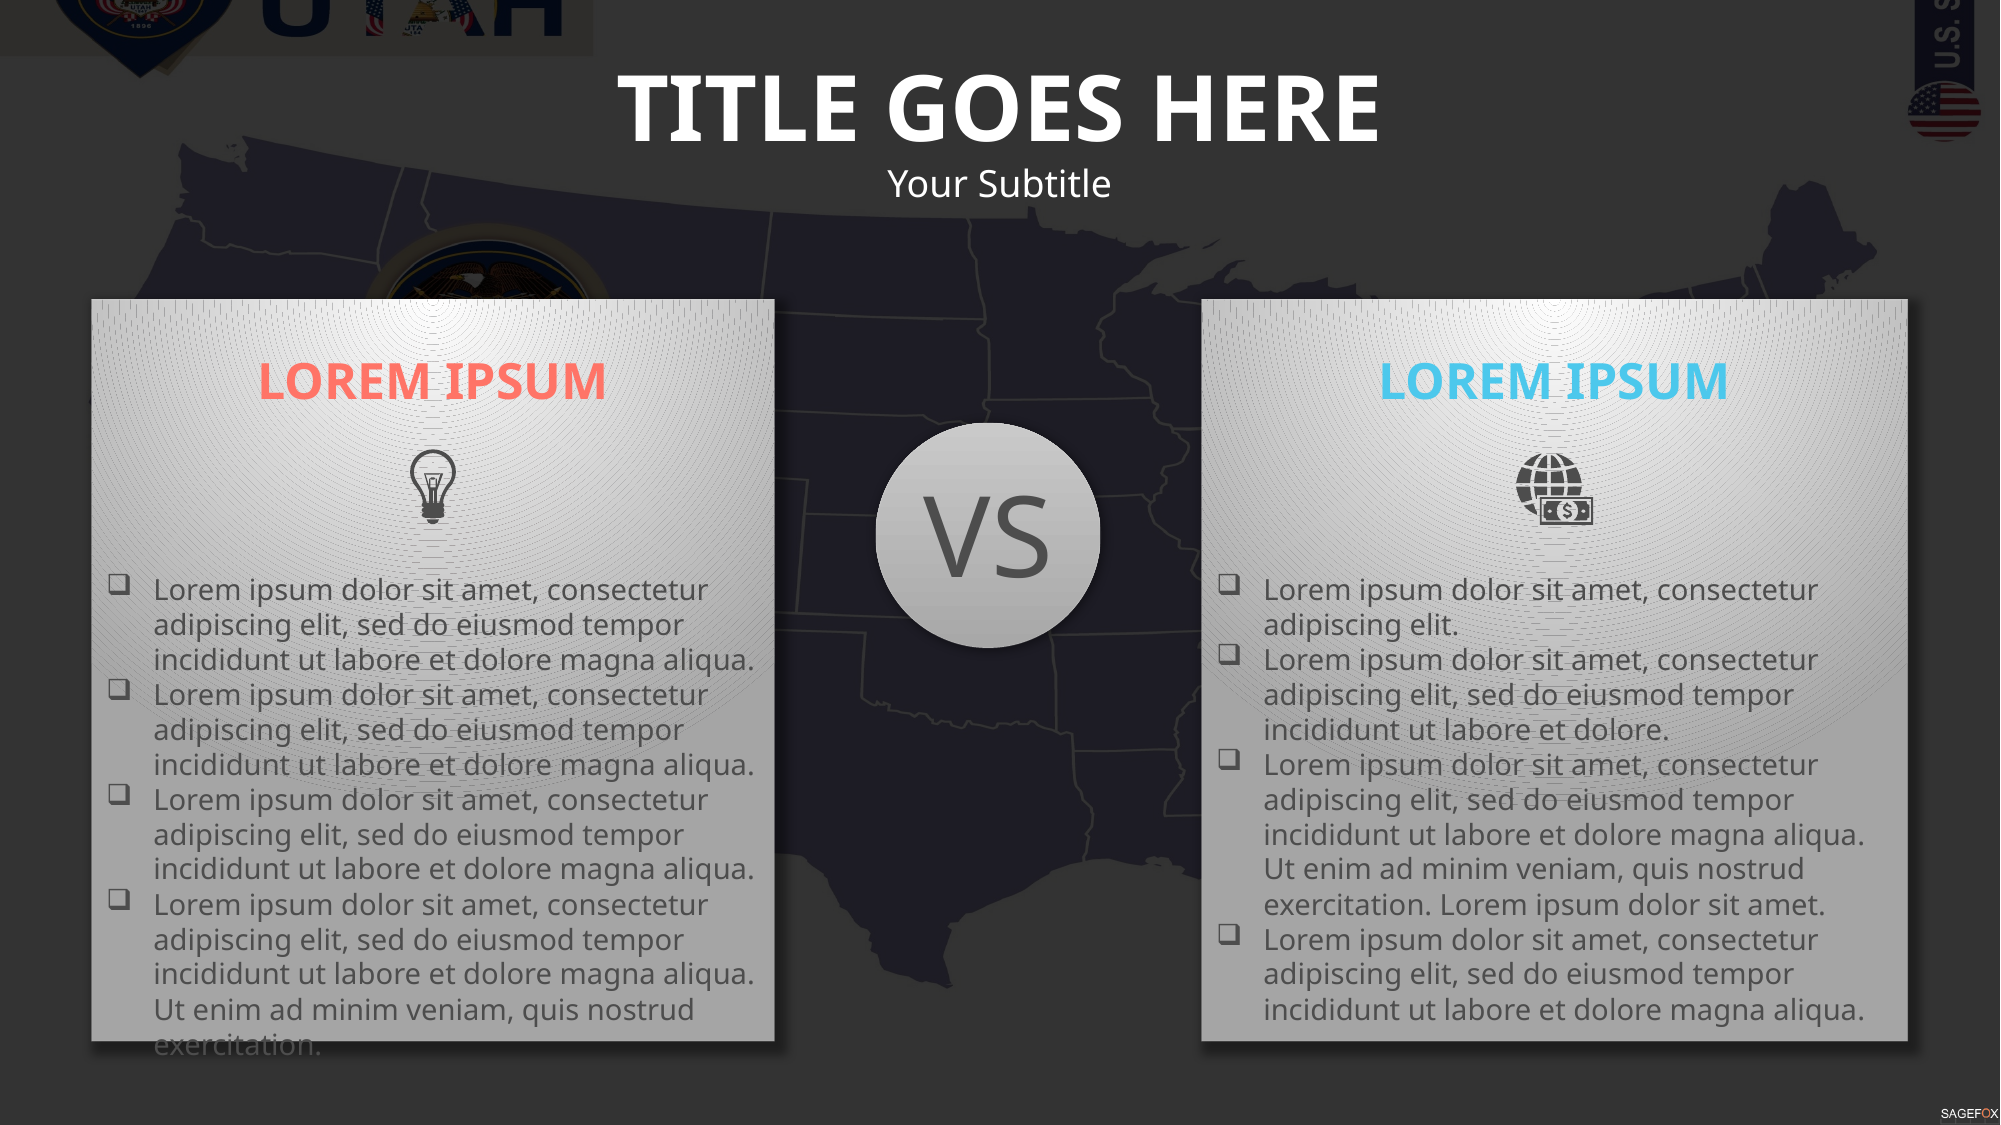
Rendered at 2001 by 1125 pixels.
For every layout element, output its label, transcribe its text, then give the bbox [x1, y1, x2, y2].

text_box Lorem ipsum dolor sit amet, consectetur adipiscing elit. Lorem ipsum dolor sit amet, consectetur adipiscing elit, sed do eiusmod tempor incididunt ut labore et dolore. Lorem ipsum dolor sit amet, consectetur adipiscing elit, sed do eiusmod tempor incididunt ut labore et dolore magna aliqua. Ut enim ad minim veniam, quis nostrud exercitation. Lorem ipsum dolor sit amet. Lorem ipsum dolor sit amet, consectetur adipiscing elit, sed do eiusmod tempor incididunt ut labore et dolore magna aliqua. [1201, 538, 1908, 1034]
text_box [905, 421, 1071, 457]
text_box [91, 417, 775, 538]
text_box Lorem ipsum dolor sit amet, consectetur adipiscing elit, sed do eiusmod tempor incididunt ut labore et dolore magna aliqua. Lorem ipsum dolor sit amet, consectetur adipiscing elit, sed do eiusmod tempor incididunt ut labore et dolore magna aliqua. Lorem ipsum dolor sit amet, consectetur adipiscing elit, sed do eiusmod tempor incididunt ut labore et dolore magna aliqua. Lorem ipsum dolor sit amet, consectetur adipiscing elit, sed do eiusmod tempor incididunt ut labore et dolore magna aliqua. Ut enim ad minim veniam, quis nostrud exercitation. [91, 538, 775, 1069]
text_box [410, 449, 456, 525]
text_box TITLE GOES HERE Your Subtitle [548, 42, 1452, 212]
text_box LOREM IPSUM [1201, 342, 1908, 417]
text_box LOREM IPSUM [91, 342, 775, 417]
text_box [1201, 299, 1909, 1042]
text_box [91, 299, 775, 342]
text_box [904, 612, 1072, 649]
text_box VS [838, 457, 1138, 612]
picture [0, 0, 2001, 1125]
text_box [1516, 453, 1594, 525]
